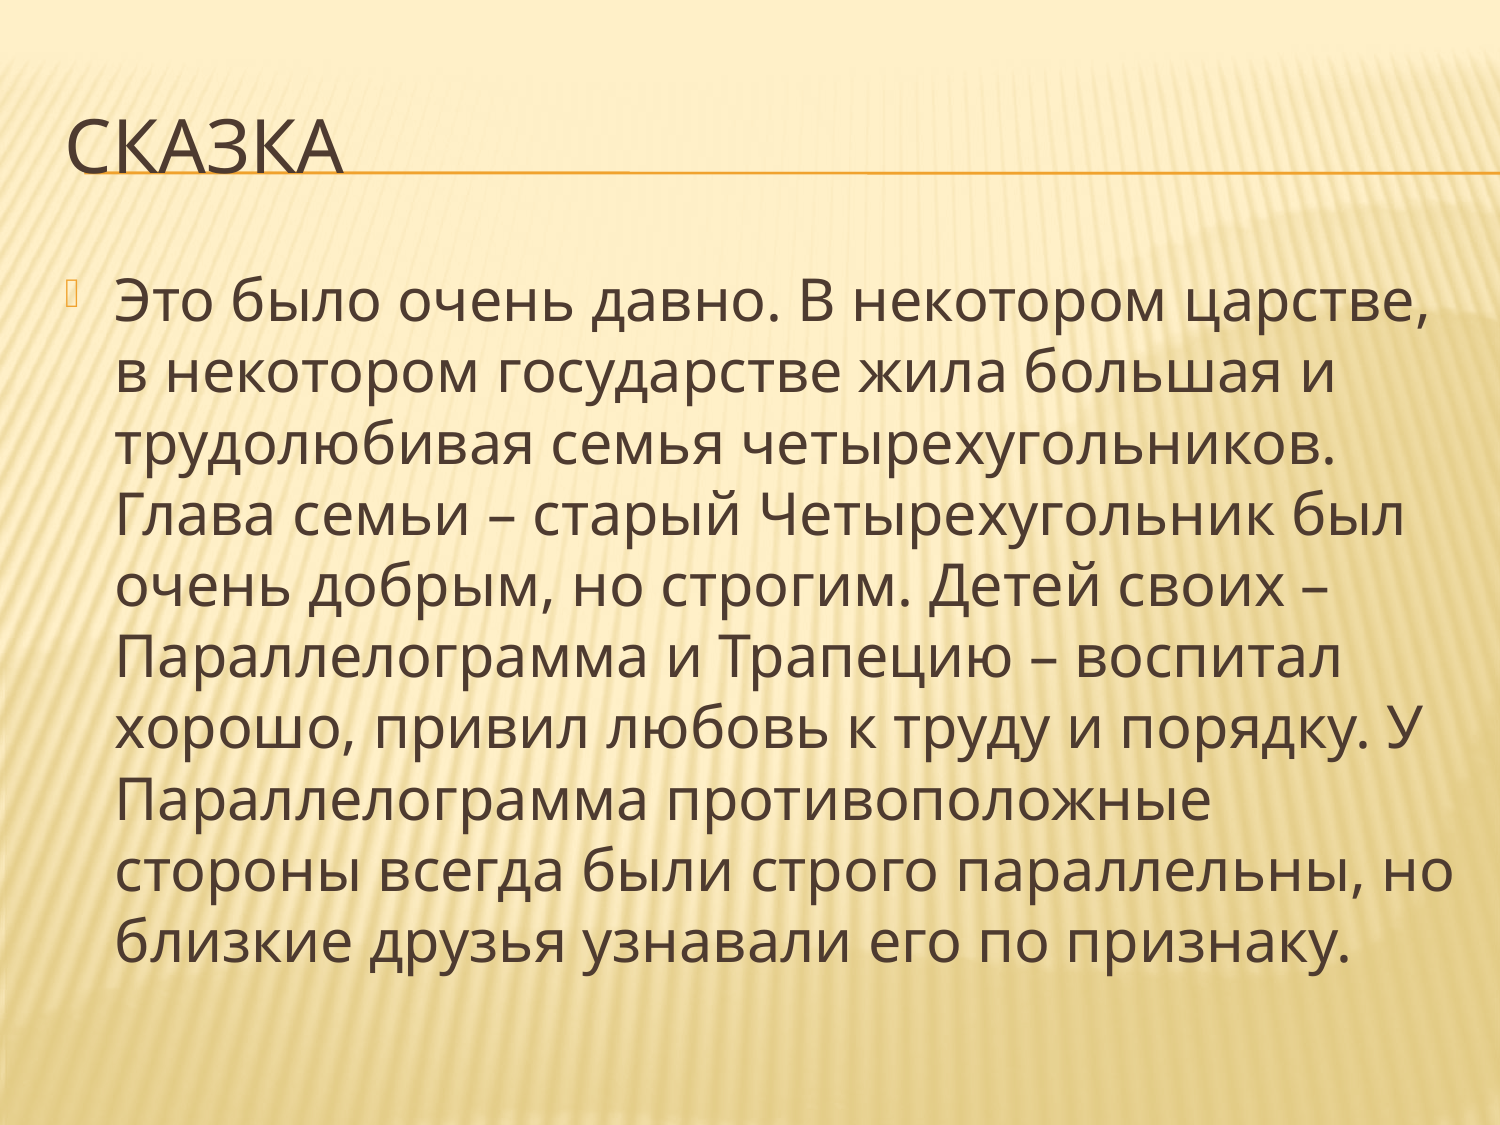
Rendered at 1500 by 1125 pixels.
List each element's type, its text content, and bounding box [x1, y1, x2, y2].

title сКАЗКА [50, 75, 1475, 213]
list Это было очень давно. В некотором царстве, в некотором государстве жила большая и трудолюбивая семья четырехугольников. Глава семьи – старый Четырехугольник был очень добрым, но строгим. Детей своих – Параллелограмма и Трапецию – воспитал хорошо, привил любовь к труду и порядку. У Параллелограмма противоположные стороны всегда были строго параллельны, но близкие друзья узнавали его по признаку. [50, 254, 1475, 998]
